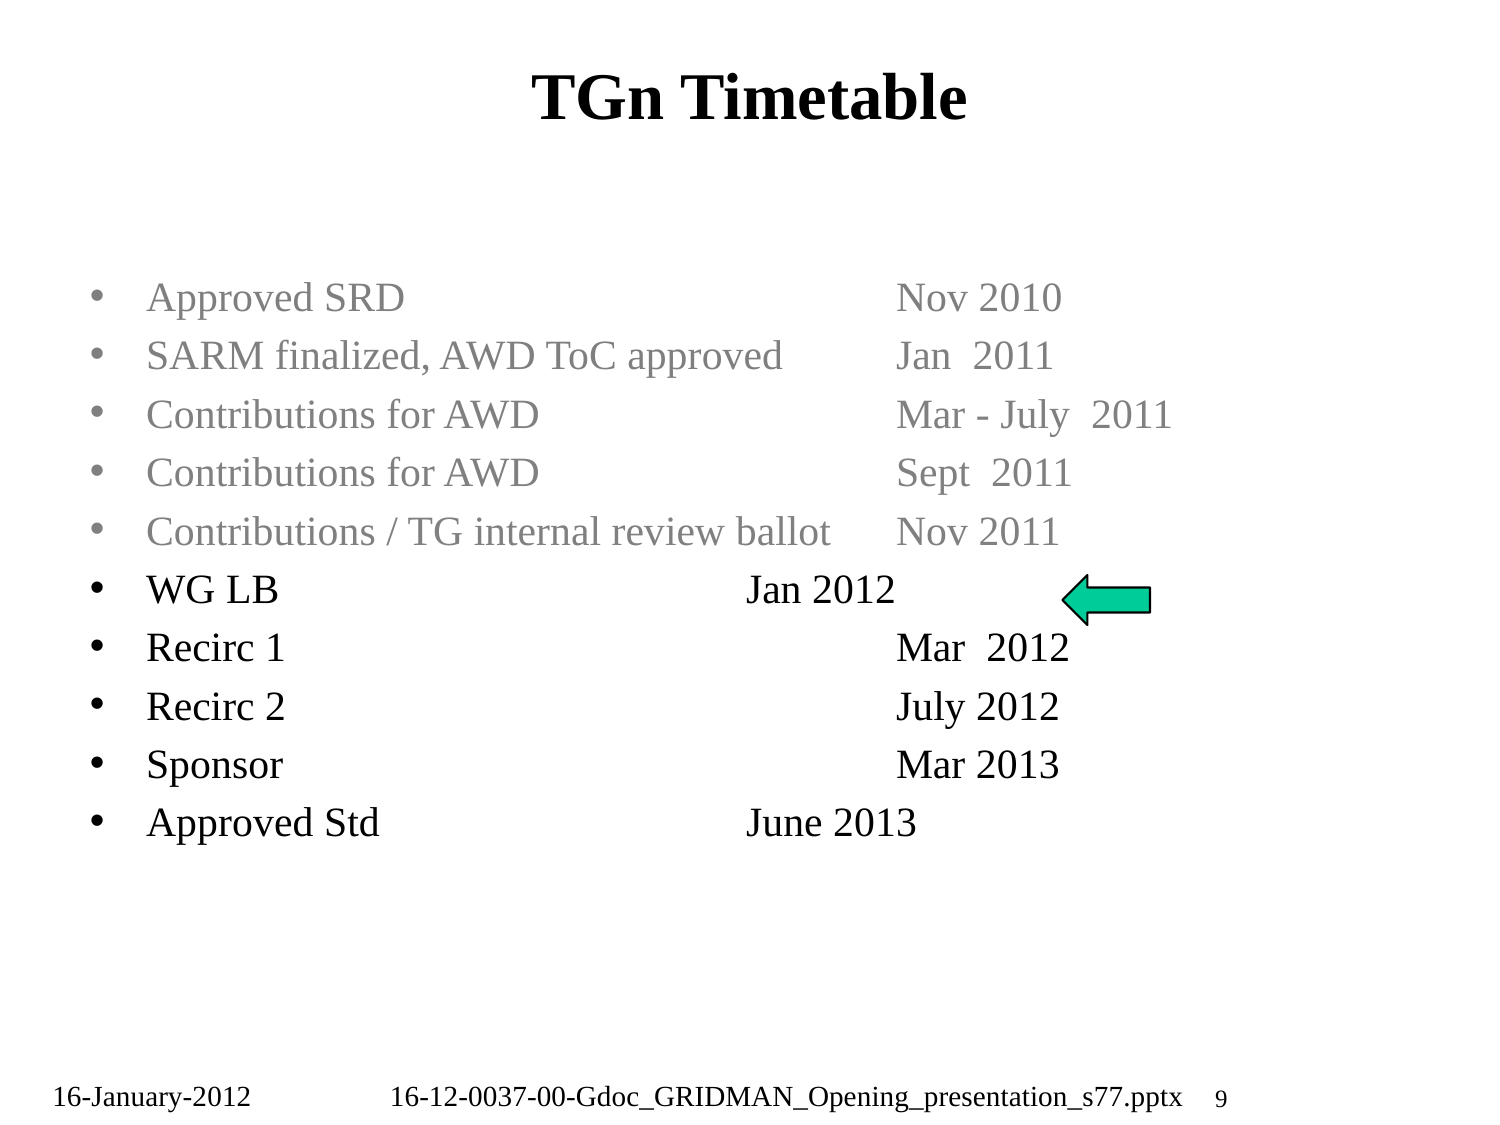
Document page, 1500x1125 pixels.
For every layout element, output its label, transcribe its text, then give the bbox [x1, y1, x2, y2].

title TGn Timetable [75, 45, 1425, 233]
list Approved SRD Nov 2010 SARM finalized, AWD ToC approved Jan 2011 Contributions for AWD Mar - July 2011 Contributions for AWD Sept 2011 Contributions / TG internal review ballot Nov 2011 WG LB Jan 2012 Recirc 1 Mar 2012 Recirc 2 July 2012 Sponsor Mar 2013 Approved Std June 2013 [75, 262, 1425, 1005]
text_box [1062, 575, 1150, 626]
